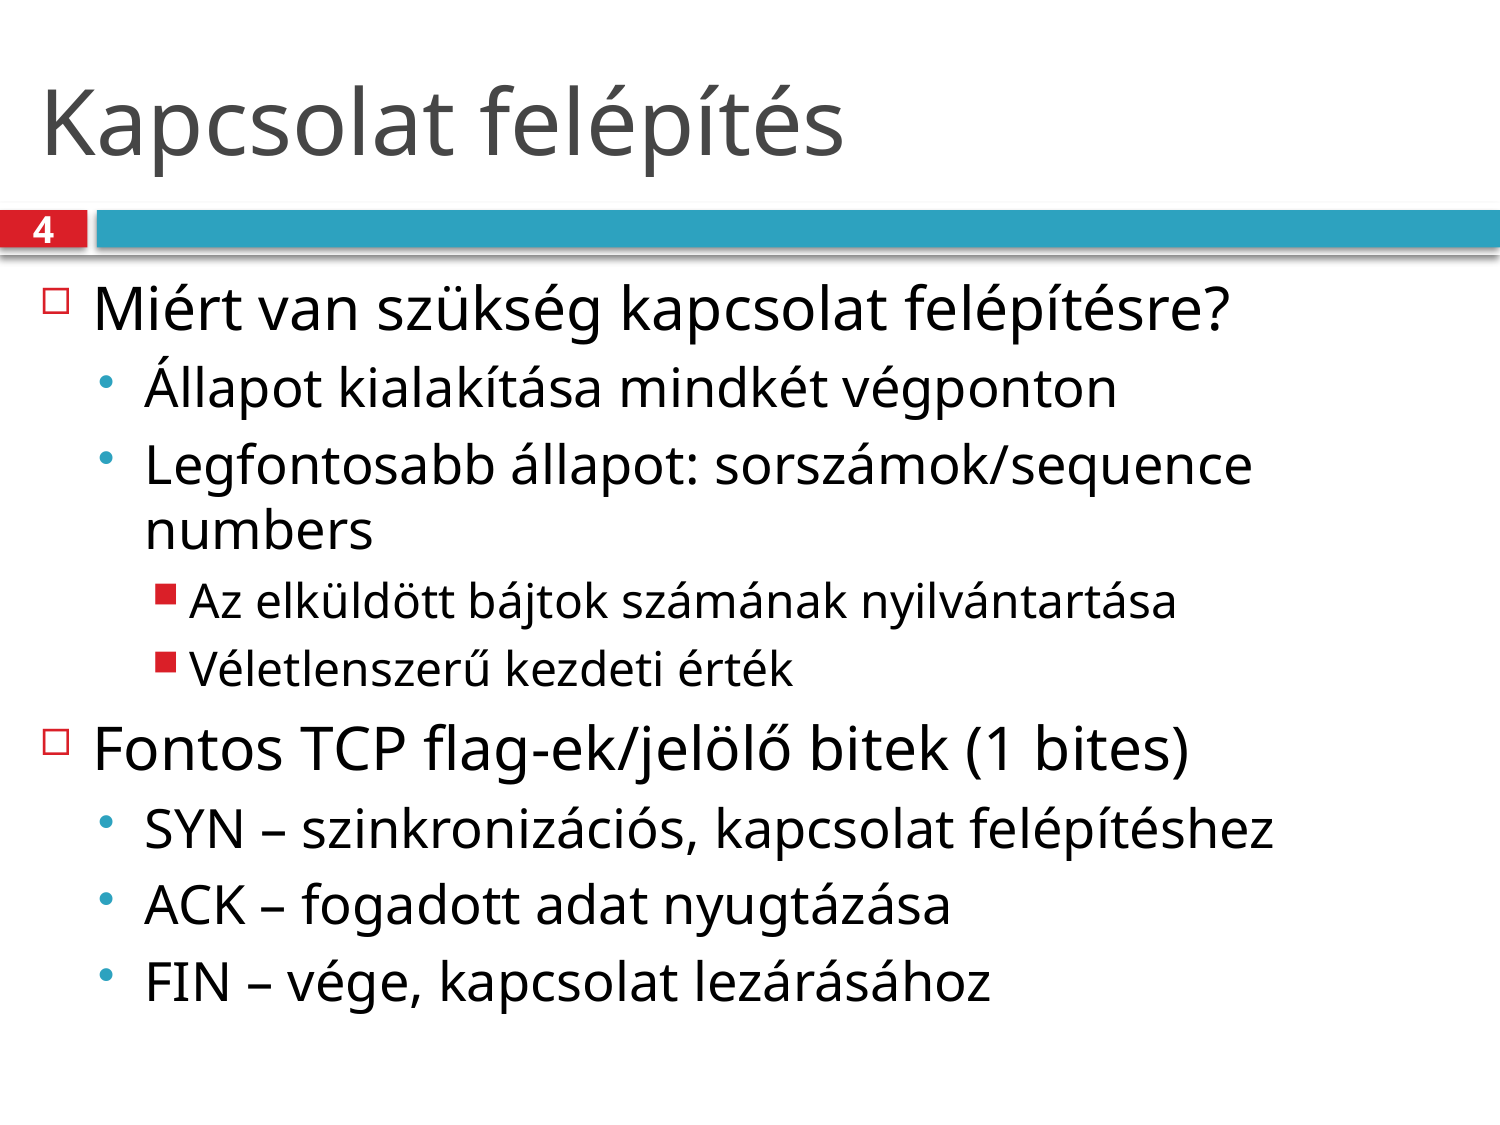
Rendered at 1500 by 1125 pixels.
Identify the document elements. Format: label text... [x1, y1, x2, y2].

title Kapcsolat felépítés [24, 37, 1475, 200]
list Miért van szükség kapcsolat felépítésre? Állapot kialakítása mindkét végponton Legfontosabb állapot: sorszámok/sequence numbers Az elküldött bájtok számának nyilvántartása Véletlenszerű kezdeti érték Fontos TCP flag-ek/jelölő bitek (1 bites) SYN – szinkronizációs, kapcsolat felépítéshez ACK – fogadott adat nyugtázása FIN – vége, kapcsolat lezárásához [24, 262, 1475, 1100]
slide_number 4 [0, 206, 88, 257]
